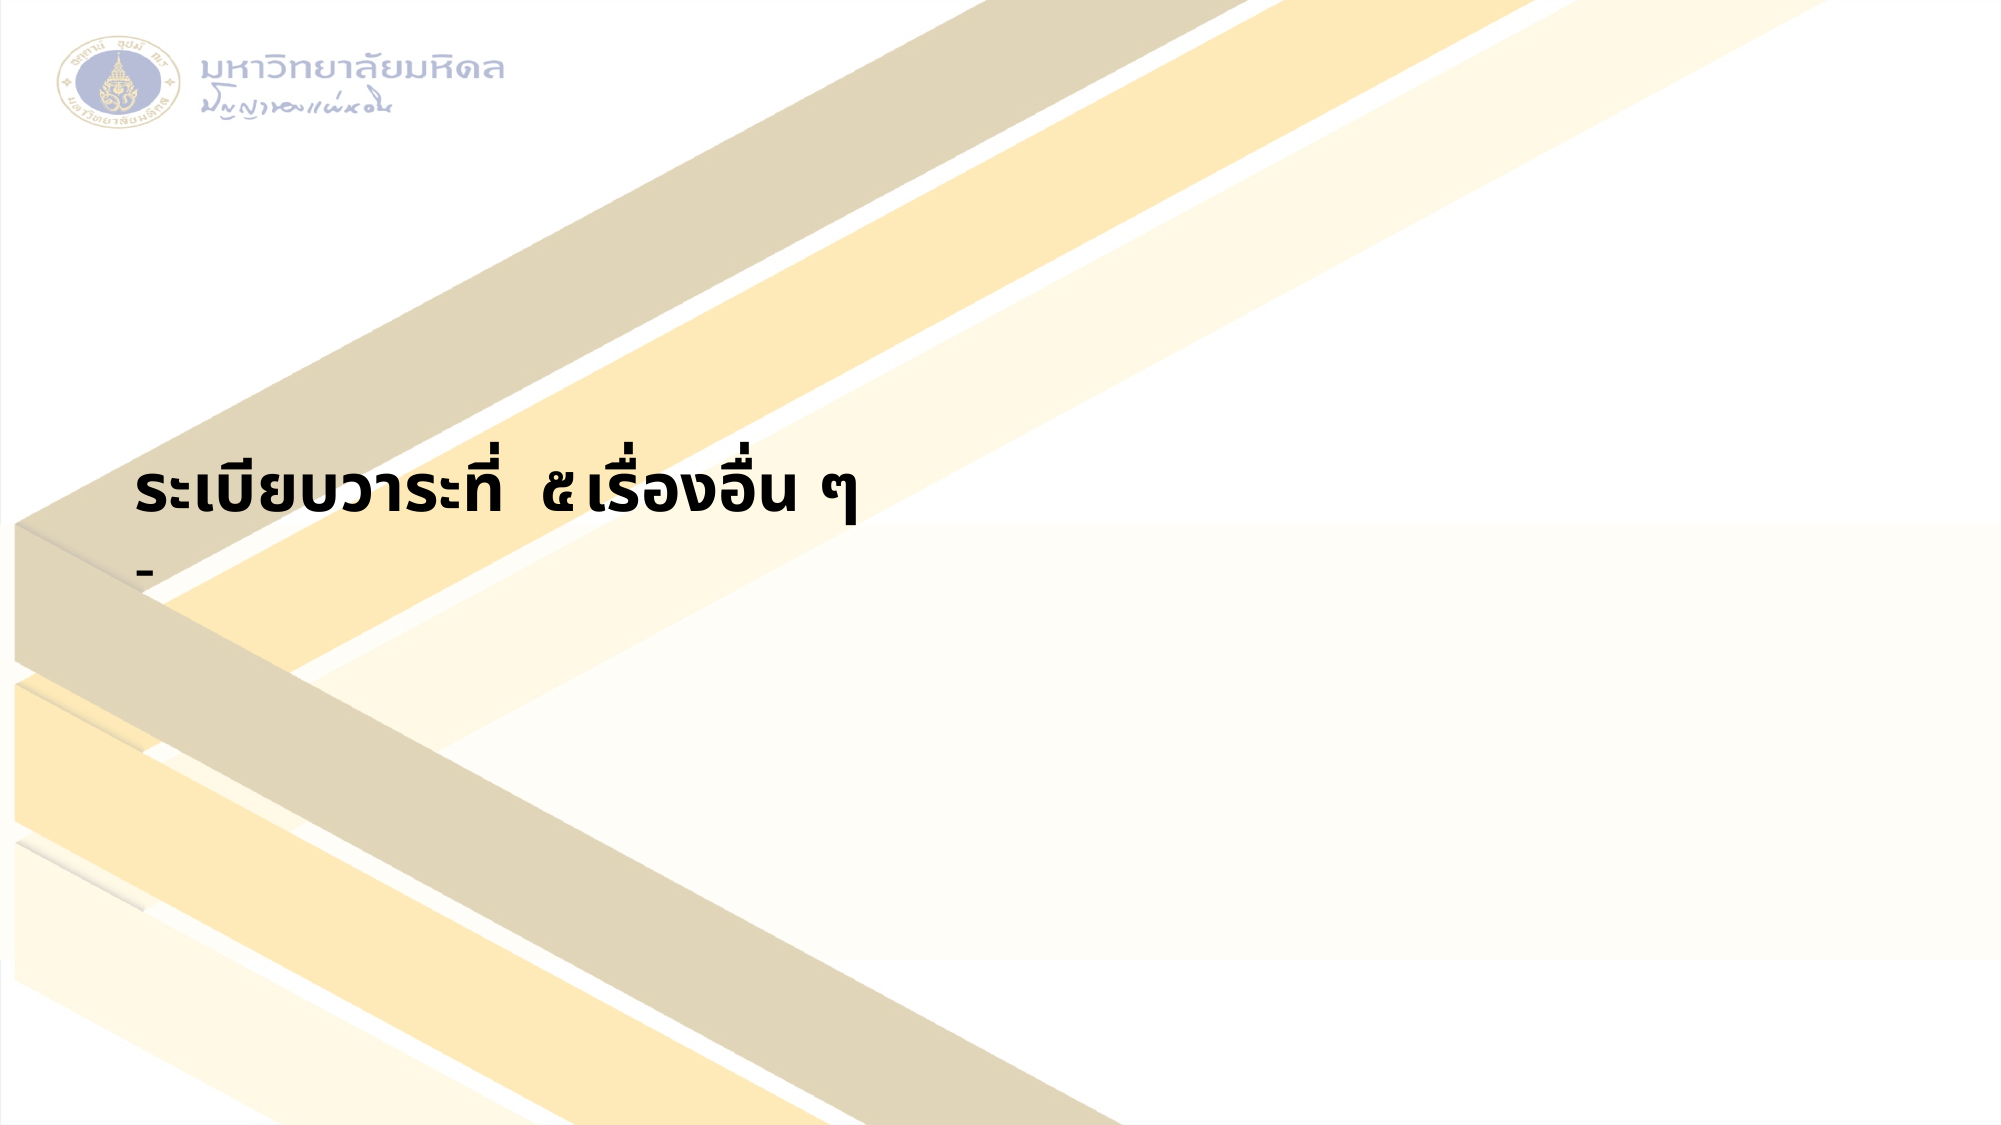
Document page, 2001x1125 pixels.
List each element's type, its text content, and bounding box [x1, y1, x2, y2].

title ระเบียบวาระที่ ๕ เรื่องอื่น ๆ - [119, 151, 1908, 899]
